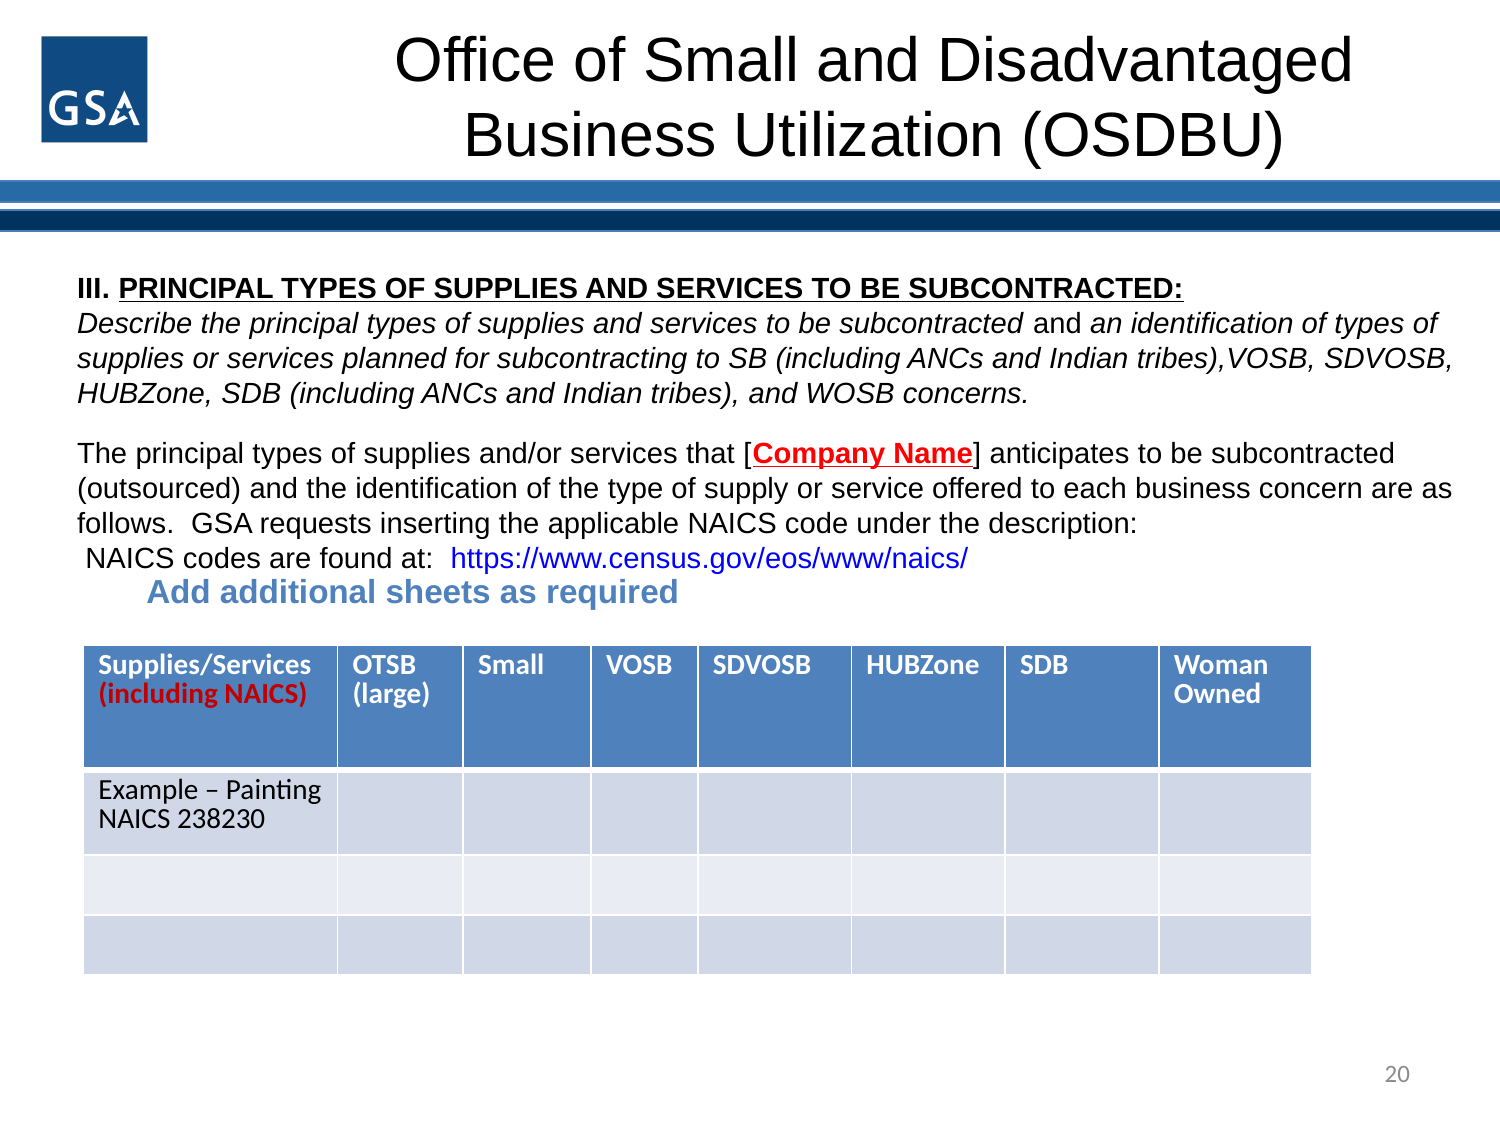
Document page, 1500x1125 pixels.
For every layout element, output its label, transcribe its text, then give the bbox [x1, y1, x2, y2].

table_cell [338, 773, 462, 854]
picture [12, 7, 176, 171]
title Office of Small and Disadvantaged Business Utilization (OSDBU) [249, 0, 1500, 188]
table_cell [1160, 856, 1311, 914]
table_cell [699, 856, 851, 914]
table_cell [84, 856, 337, 914]
table_cell [592, 916, 697, 974]
text_box [0, 210, 1500, 231]
table_header SDB [1006, 646, 1158, 767]
table_cell [338, 856, 462, 914]
table_cell [464, 773, 590, 854]
table_header Supplies/Services (including NAICS) [84, 646, 337, 767]
table_header OTSB (large) [338, 646, 462, 767]
table_cell [592, 773, 697, 854]
text_box [0, 181, 1500, 202]
table_cell [699, 773, 851, 854]
table_header Woman Owned [1160, 646, 1311, 767]
table_cell [1160, 773, 1311, 854]
slide_number 20 [1074, 1043, 1425, 1103]
table_cell [852, 856, 1004, 914]
table_cell Example – Painting NAICS 238230 [84, 773, 337, 854]
table_cell [1006, 856, 1158, 914]
table_header Small [464, 646, 590, 767]
table_cell [464, 916, 590, 974]
table_cell [1006, 773, 1158, 854]
list Add additional sheets as required [75, 582, 1446, 1043]
table_header HUBZone [852, 646, 1004, 767]
table_cell [852, 773, 1004, 854]
table_header VOSB [592, 646, 697, 767]
table_cell [338, 916, 462, 974]
table_cell [852, 916, 1004, 974]
table_cell [592, 856, 697, 914]
table_cell [699, 916, 851, 974]
text_box III. PRINCIPAL TYPES OF SUPPLIES AND SERVICES TO BE SUBCONTRACTED: Describe the principal types of supplies and services to be subcontracted and an identification of types of supplies or services planned for subcontracting to SB (including ANCs and Indian tribes),VOSB, SDVOSB, HUBZone, SDB (including ANCs and Indian tribes), and WOSB concerns. The principal types of supplies and/or services that [Company Name] anticipates to be subcontracted (outsourced) and the identification of the type of supply or service offered to each business concern are as follows. GSA requests inserting the applicable NAICS code under the description: NAICS codes are found at: https://www.census.gov/eos/www/naics/ [62, 262, 1475, 582]
table_cell [1006, 916, 1158, 974]
table_cell [1160, 916, 1311, 974]
table_cell [464, 856, 590, 914]
table_cell [84, 916, 337, 974]
table_header SDVOSB [699, 646, 851, 767]
